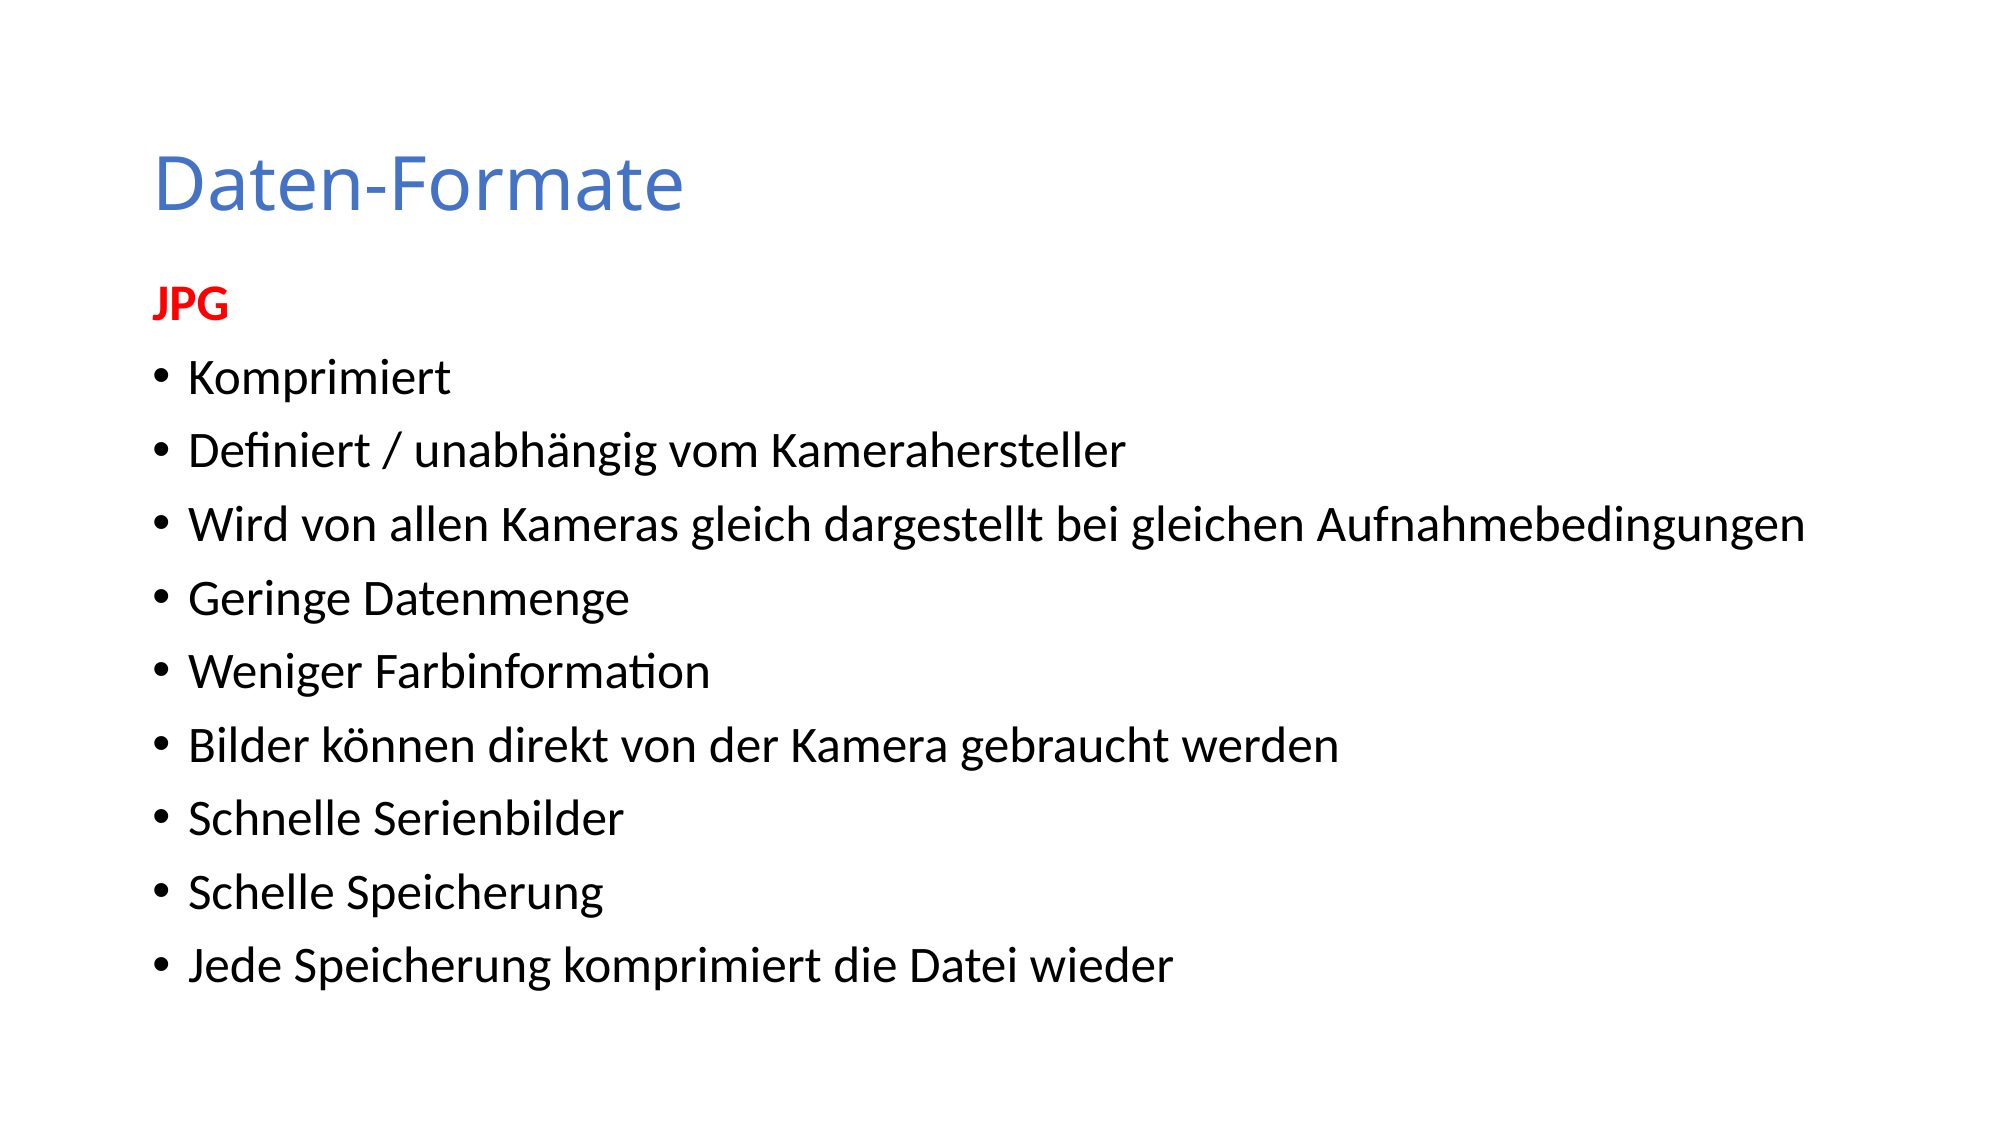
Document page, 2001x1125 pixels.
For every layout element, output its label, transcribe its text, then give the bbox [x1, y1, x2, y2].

list JPG Komprimiert Definiert / unabhängig vom Kamerahersteller Wird von allen Kameras gleich dargestellt bei gleichen Aufnahmebedingungen Geringe Datenmenge Weniger Farbinformation Bilder können direkt von der Kamera gebraucht werden Schnelle Serienbilder Schelle Speicherung Jede Speicherung komprimiert die Datei wieder [137, 268, 1863, 1014]
title Daten-Formate [137, 51, 1863, 241]
